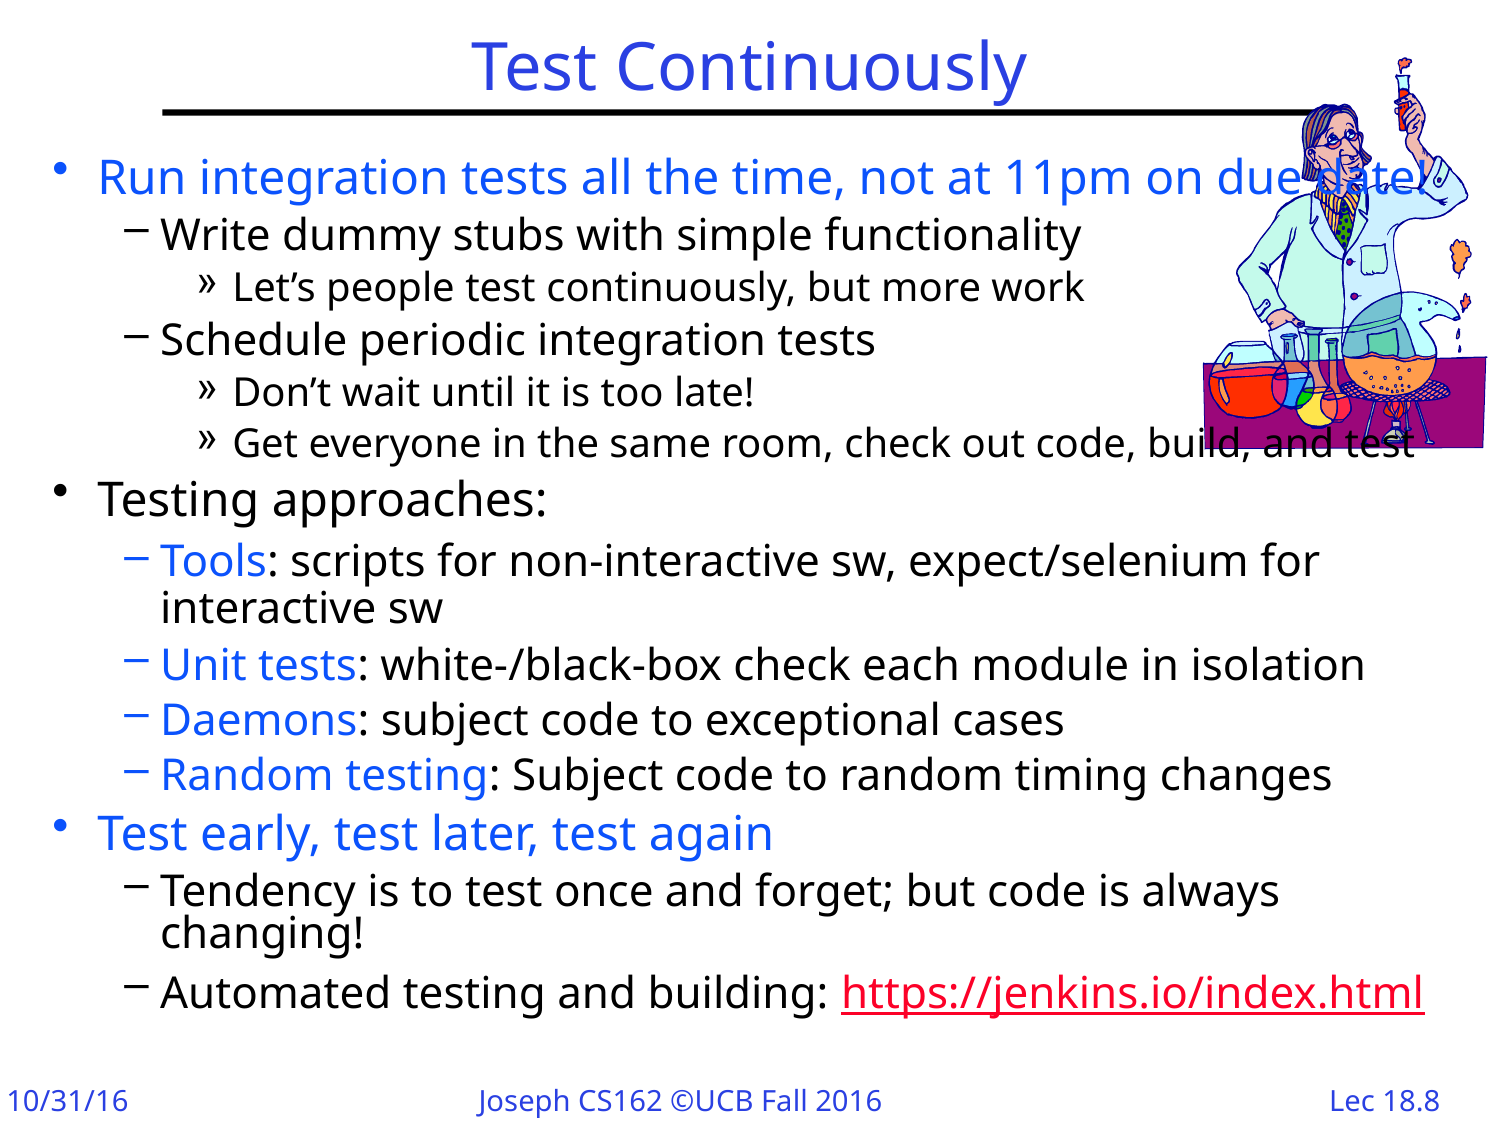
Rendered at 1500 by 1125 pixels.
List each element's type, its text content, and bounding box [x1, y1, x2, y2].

list Run integration tests all the time, not at 11pm on due date! Write dummy stubs with simple functionality Let’s people test continuously, but more work Schedule periodic integration tests Don’t wait until it is too late! Get everyone in the same room, check out code, build, and test Testing approaches: Tools: scripts for non-interactive sw, expect/selenium for interactive sw Unit tests: white-/black-box check each module in isolation Daemons: subject code to exceptional cases Random testing: Subject code to random timing changes Test early, test later, test again Tendency is to test once and forget; but code is always changing! Automated testing and building: https://jenkins.io/index.html [37, 149, 1483, 1125]
picture [1202, 54, 1488, 451]
title Test Continuously [162, 24, 1338, 113]
